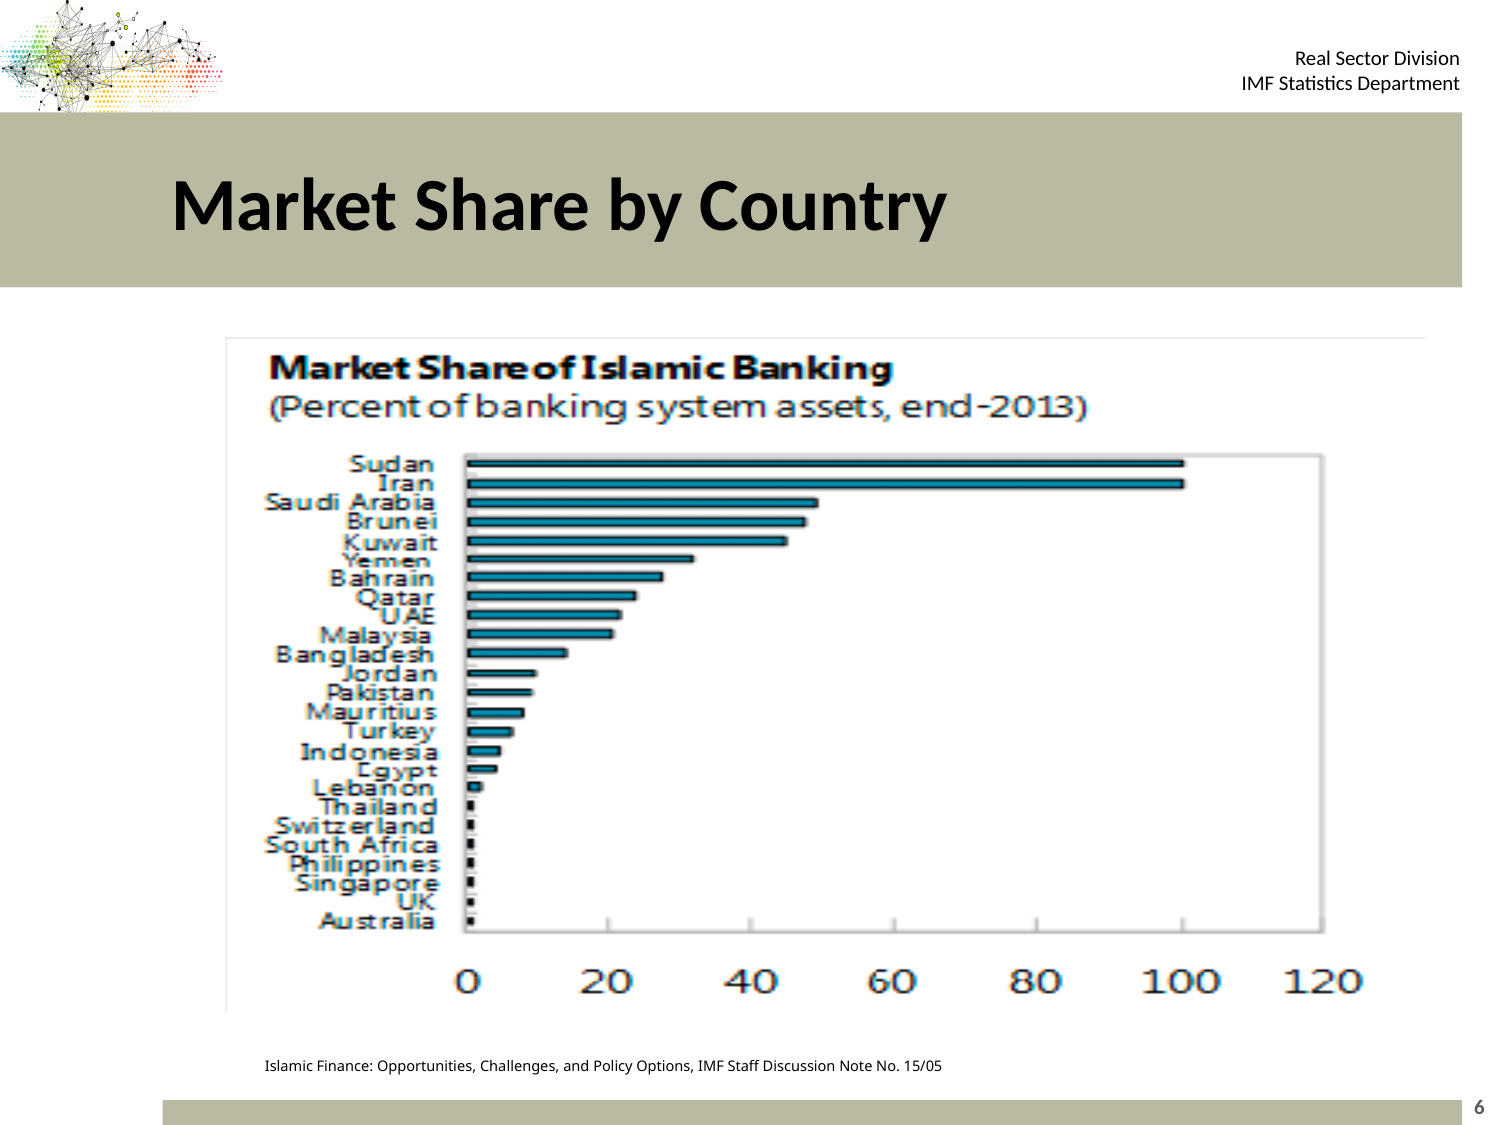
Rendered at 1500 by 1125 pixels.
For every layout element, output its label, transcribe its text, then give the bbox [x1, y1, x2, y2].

text_box Islamic Finance: Opportunities, Challenges, and Policy Options, IMF Staff Discussion Note No. 15/05 [249, 1049, 1188, 1083]
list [224, 336, 1426, 1013]
title Market Share by Country [0, 112, 1463, 288]
slide_number 6 [1441, 1074, 1500, 1125]
picture [0, 0, 225, 112]
